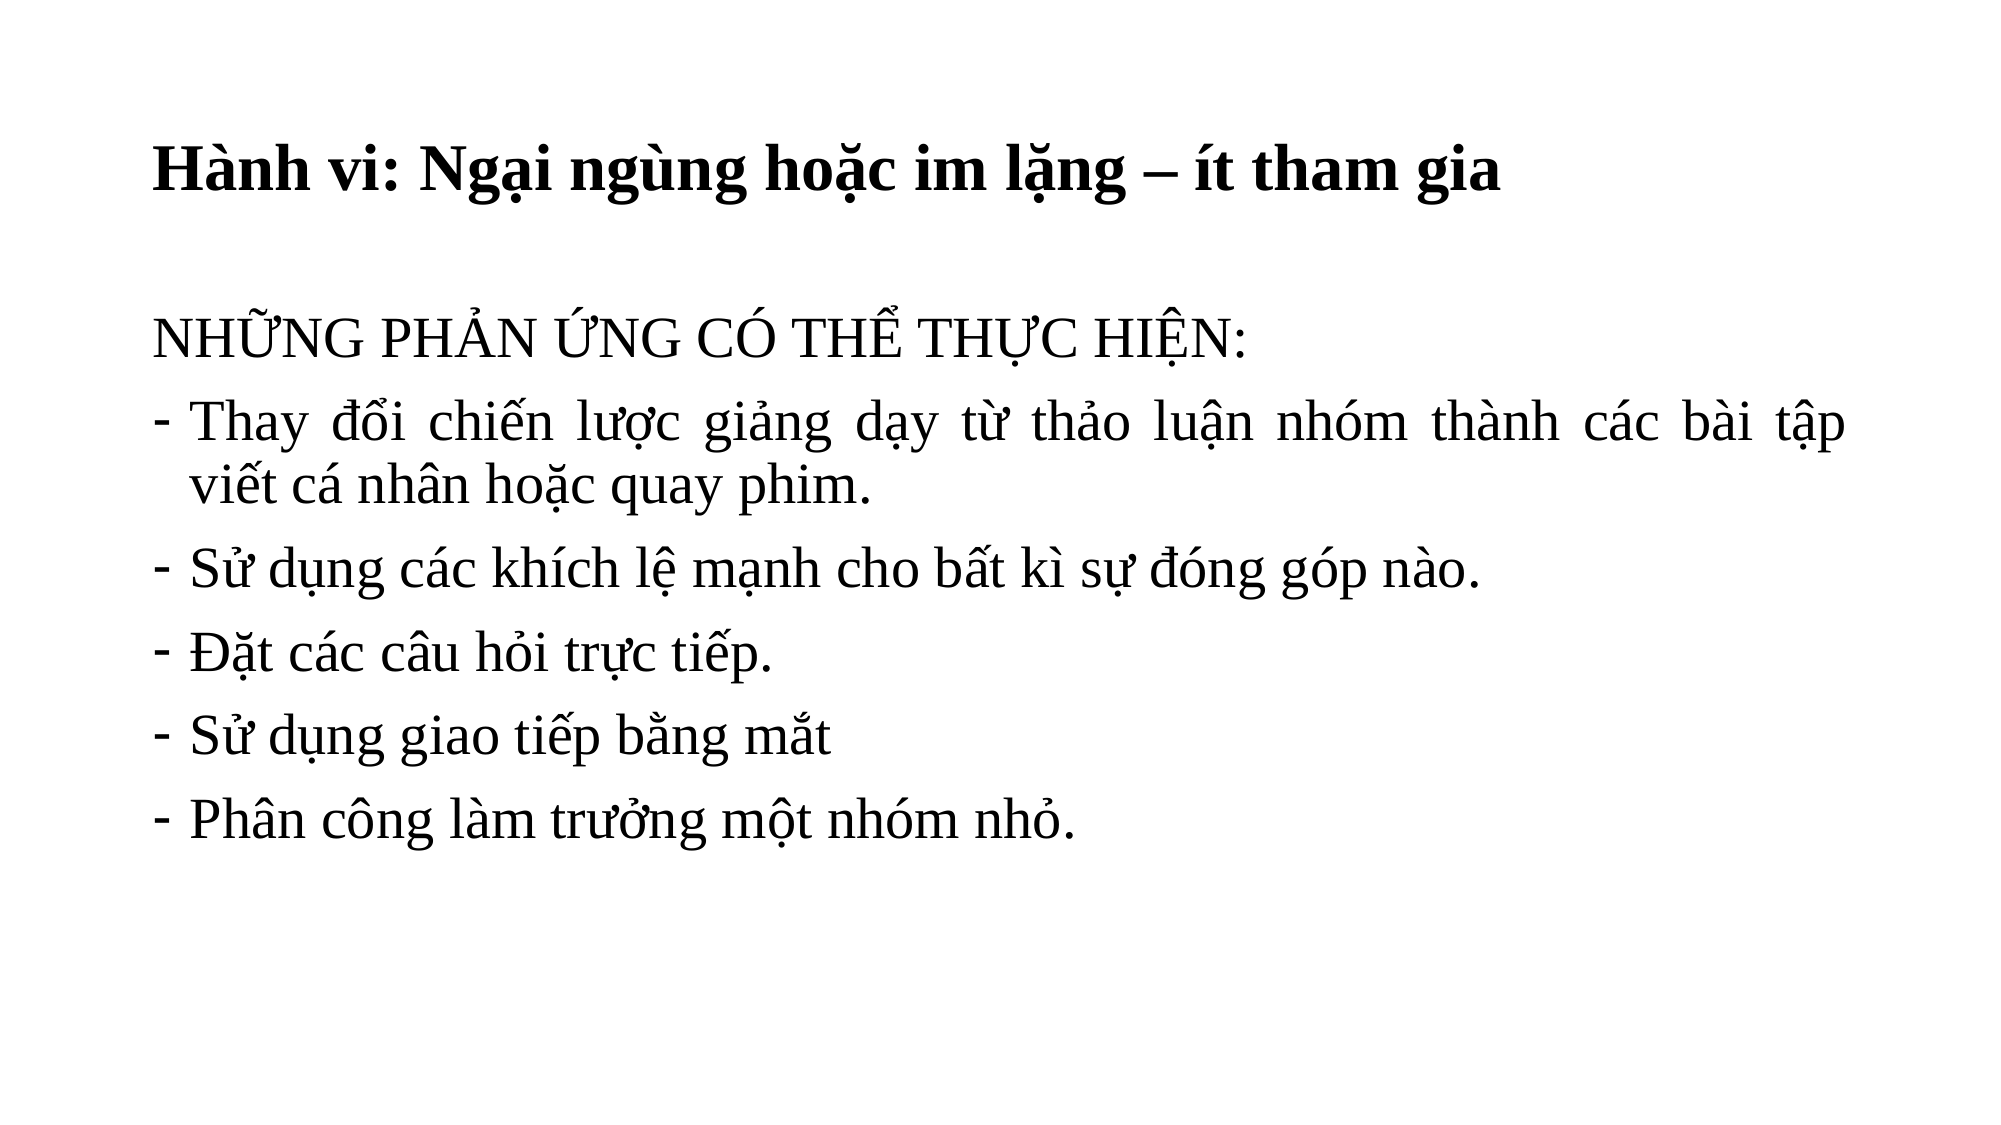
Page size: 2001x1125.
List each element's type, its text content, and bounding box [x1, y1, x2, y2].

title Hành vi: Ngại ngùng hoặc im lặng – ít tham gia [137, 59, 1863, 278]
list NHỮNG PHẢN ỨNG CÓ THỂ THỰC HIỆN: Thay đổi chiến lược giảng dạy từ thảo luận nhóm thành các bài tập viết cá nhân hoặc quay phim. Sử dụng các khích lệ mạnh cho bất kì sự đóng góp nào. Đặt các câu hỏi trực tiếp. Sử dụng giao tiếp bằng mắt Phân công làm trưởng một nhóm nhỏ. [137, 299, 1863, 1014]
